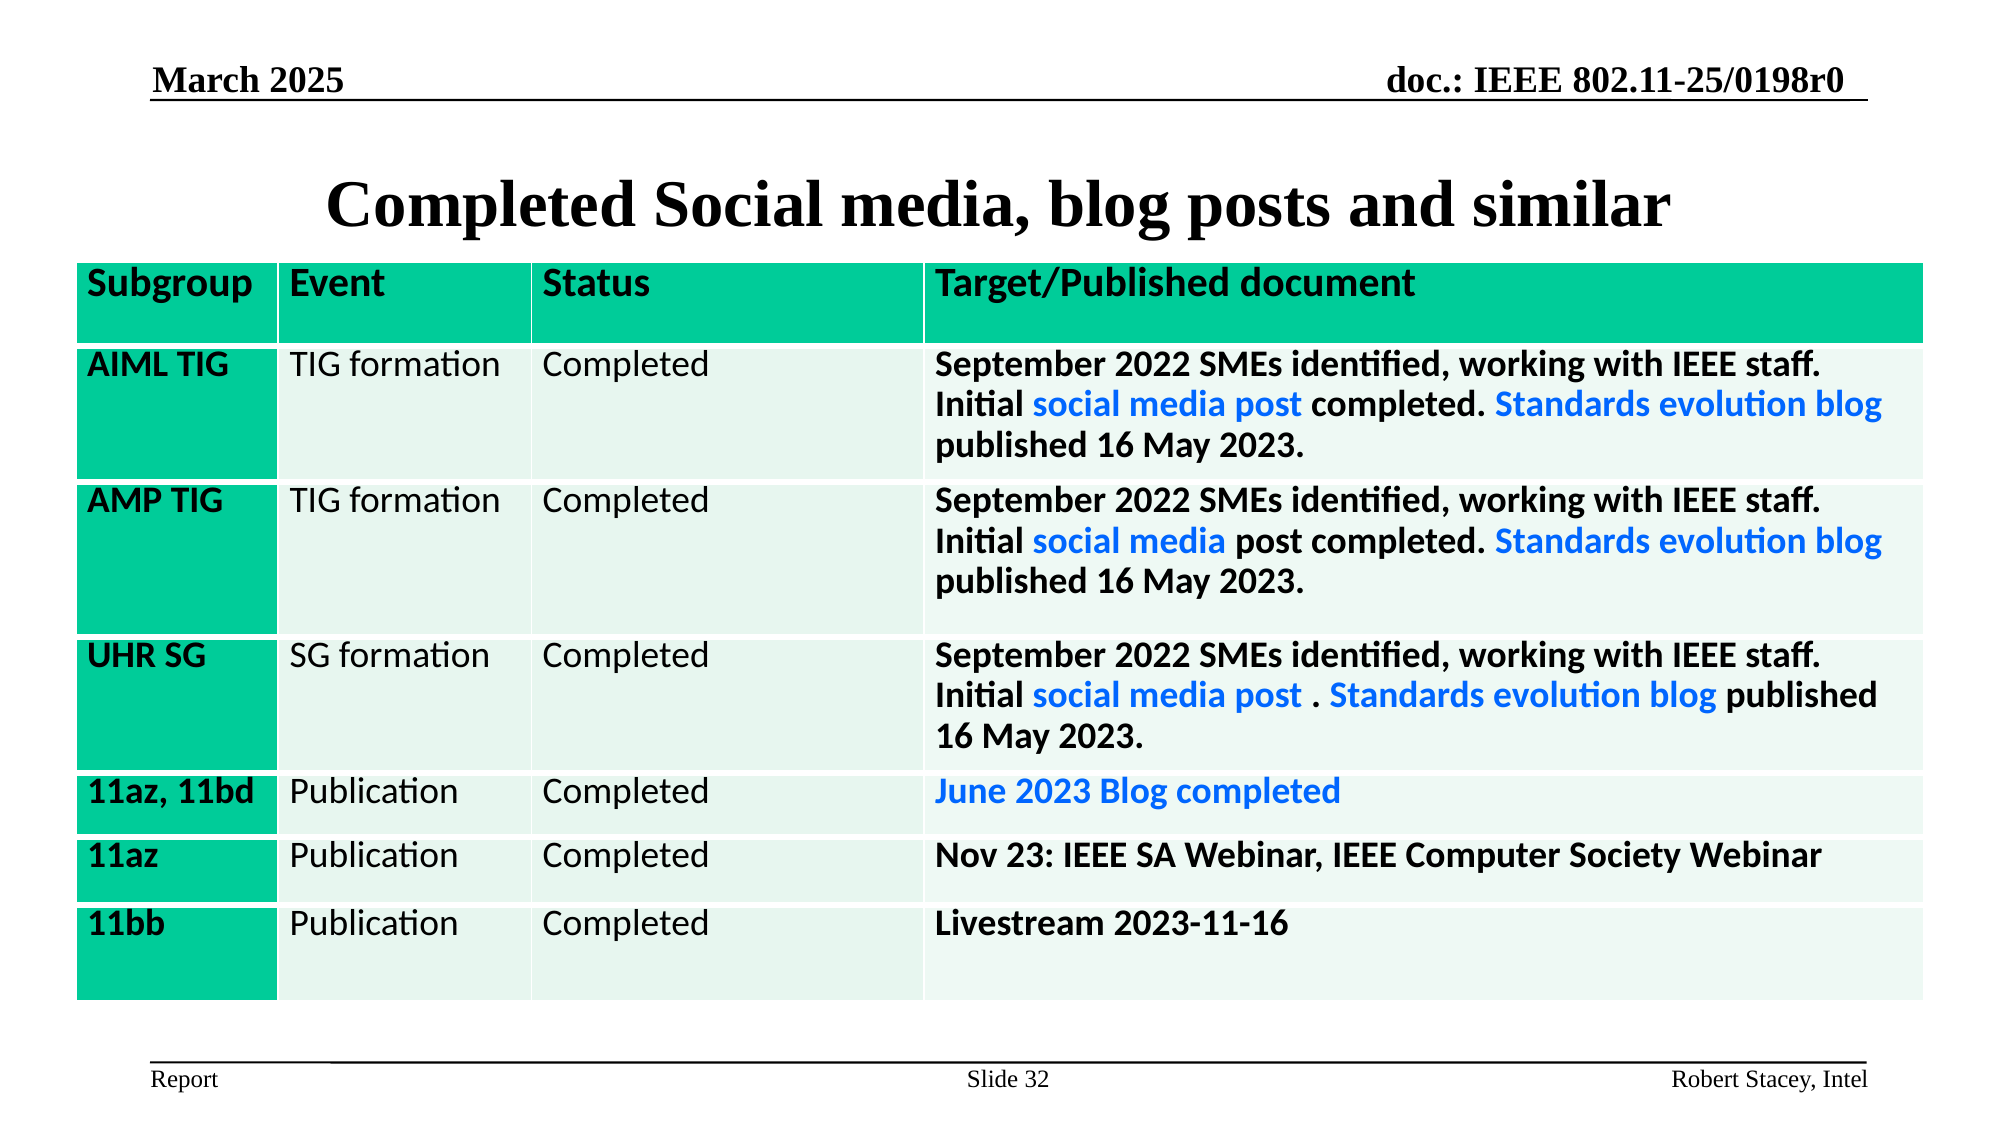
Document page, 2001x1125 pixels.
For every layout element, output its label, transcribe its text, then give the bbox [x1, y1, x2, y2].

slide_number Slide 32 [964, 1061, 1053, 1093]
table_cell 11bb [77, 908, 277, 1000]
table_cell AMP TIG [77, 485, 277, 634]
table_cell SG formation [279, 640, 531, 770]
table_header Status [532, 263, 923, 343]
table_cell Publication [279, 776, 531, 834]
table_cell September 2022 SMEs identified, working with IEEE staff. Initial social media post . Standards evolution blog published 16 May 2023. [925, 640, 1923, 770]
table_cell Completed [532, 776, 923, 834]
table_cell 11az [77, 840, 277, 902]
table_header Event [279, 263, 531, 343]
table_cell Completed [532, 349, 923, 479]
table_cell AIML TIG [77, 349, 277, 479]
table_cell Nov 23: IEEE SA Webinar, IEEE Computer Society Webinar [925, 840, 1923, 902]
table_cell Completed [532, 485, 923, 634]
footer Robert Stacey, Intel [1513, 1061, 1869, 1093]
table_cell June 2023 Blog completed [925, 776, 1923, 834]
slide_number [152, 54, 373, 101]
table_header Subgroup [77, 263, 277, 343]
table_cell 11az, 11bd [77, 776, 277, 834]
table_cell Publication [279, 840, 531, 902]
table_cell Completed [532, 908, 923, 1000]
table_cell Completed [532, 640, 923, 770]
table_cell Completed [532, 840, 923, 902]
table_cell September 2022 SMEs identified, working with IEEE staff. Initial social media post completed. Standards evolution blog published 16 May 2023. [925, 485, 1923, 634]
table_cell TIG formation [279, 349, 531, 479]
table_cell Publication [279, 908, 531, 1000]
table_header Target/Published document [925, 263, 1923, 343]
table_cell UHR SG [77, 640, 277, 770]
table_cell Livestream 2023-11-16 [925, 908, 1923, 1000]
title Completed Social media, blog posts and similar [150, 112, 1850, 261]
table_cell September 2022 SMEs identified, working with IEEE staff. Initial social media post completed. Standards evolution blog published 16 May 2023. [925, 349, 1923, 479]
table_cell TIG formation [279, 485, 531, 634]
